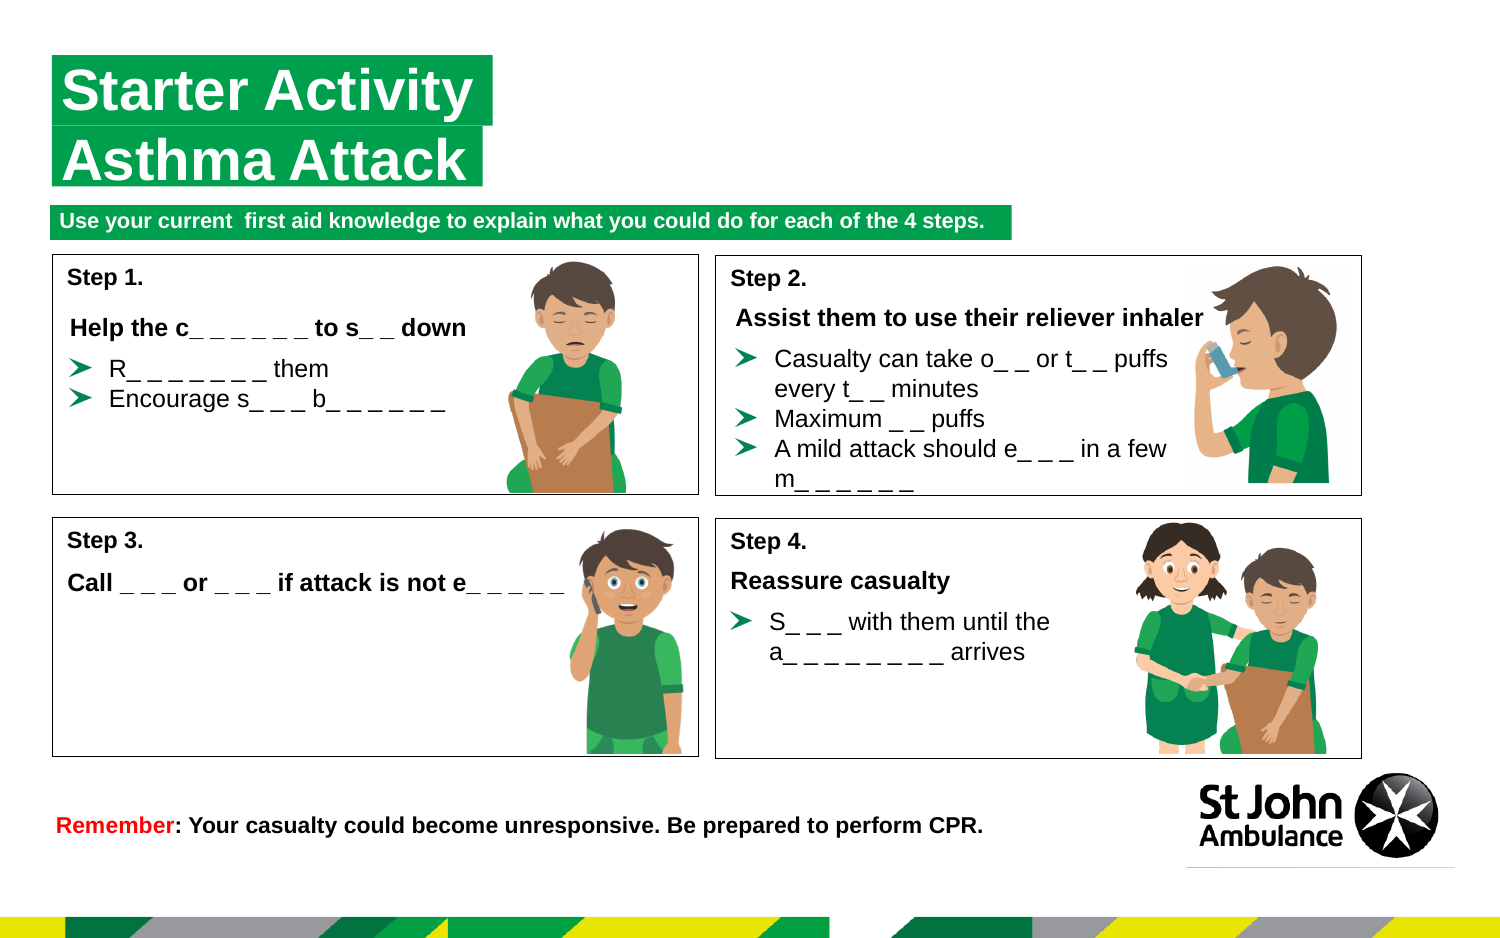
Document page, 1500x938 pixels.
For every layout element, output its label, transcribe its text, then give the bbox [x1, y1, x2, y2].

picture [735, 438, 757, 456]
text_box Asthma Attack [51, 125, 483, 187]
picture [735, 408, 757, 427]
picture [0, 897, 1500, 938]
picture [1186, 762, 1455, 868]
text_box Call _ _ _ or _ _ _ if attack is not e_ _ _ _ _ [52, 558, 548, 604]
picture [1189, 264, 1348, 490]
text_box Step 4. [715, 518, 1127, 557]
text_box Step 3. [52, 517, 548, 558]
text_box Reassure casualty S_ _ _ with them until the a_ _ _ _ _ _ _ _ arrives [715, 557, 1127, 703]
picture [69, 358, 92, 377]
picture [730, 611, 752, 630]
picture [735, 348, 757, 367]
text_box Step 3. [52, 604, 699, 757]
picture [495, 255, 644, 493]
picture [548, 507, 699, 754]
picture [69, 388, 92, 407]
text_box Help the c_ _ _ _ _ _ to s_ _ down R_ _ _ _ _ _ _ them Encourage s_ _ _ b_ _ _ _ _ _ [55, 304, 495, 420]
text_box Step 4. [715, 703, 1362, 759]
text_box Step 1. [52, 254, 699, 495]
picture [1127, 510, 1385, 754]
text_box Assist them to use their reliever inhaler Casualty can take o_ _ or t_ _ puffs every t_ _ minutes Maximum _ _ puffs A mild attack should e_ _ _ in a few m_ _ _ _ _ _ [720, 293, 1233, 500]
text_box Use your current first aid knowledge to explain what you could do for each of the 4 steps. [50, 205, 1012, 240]
text_box Step 2. [715, 255, 1362, 496]
text_box Starter Activity [51, 55, 493, 126]
text_box Remember: Your casualty could become unresponsive. Be prepared to perform CPR. [40, 803, 1009, 846]
